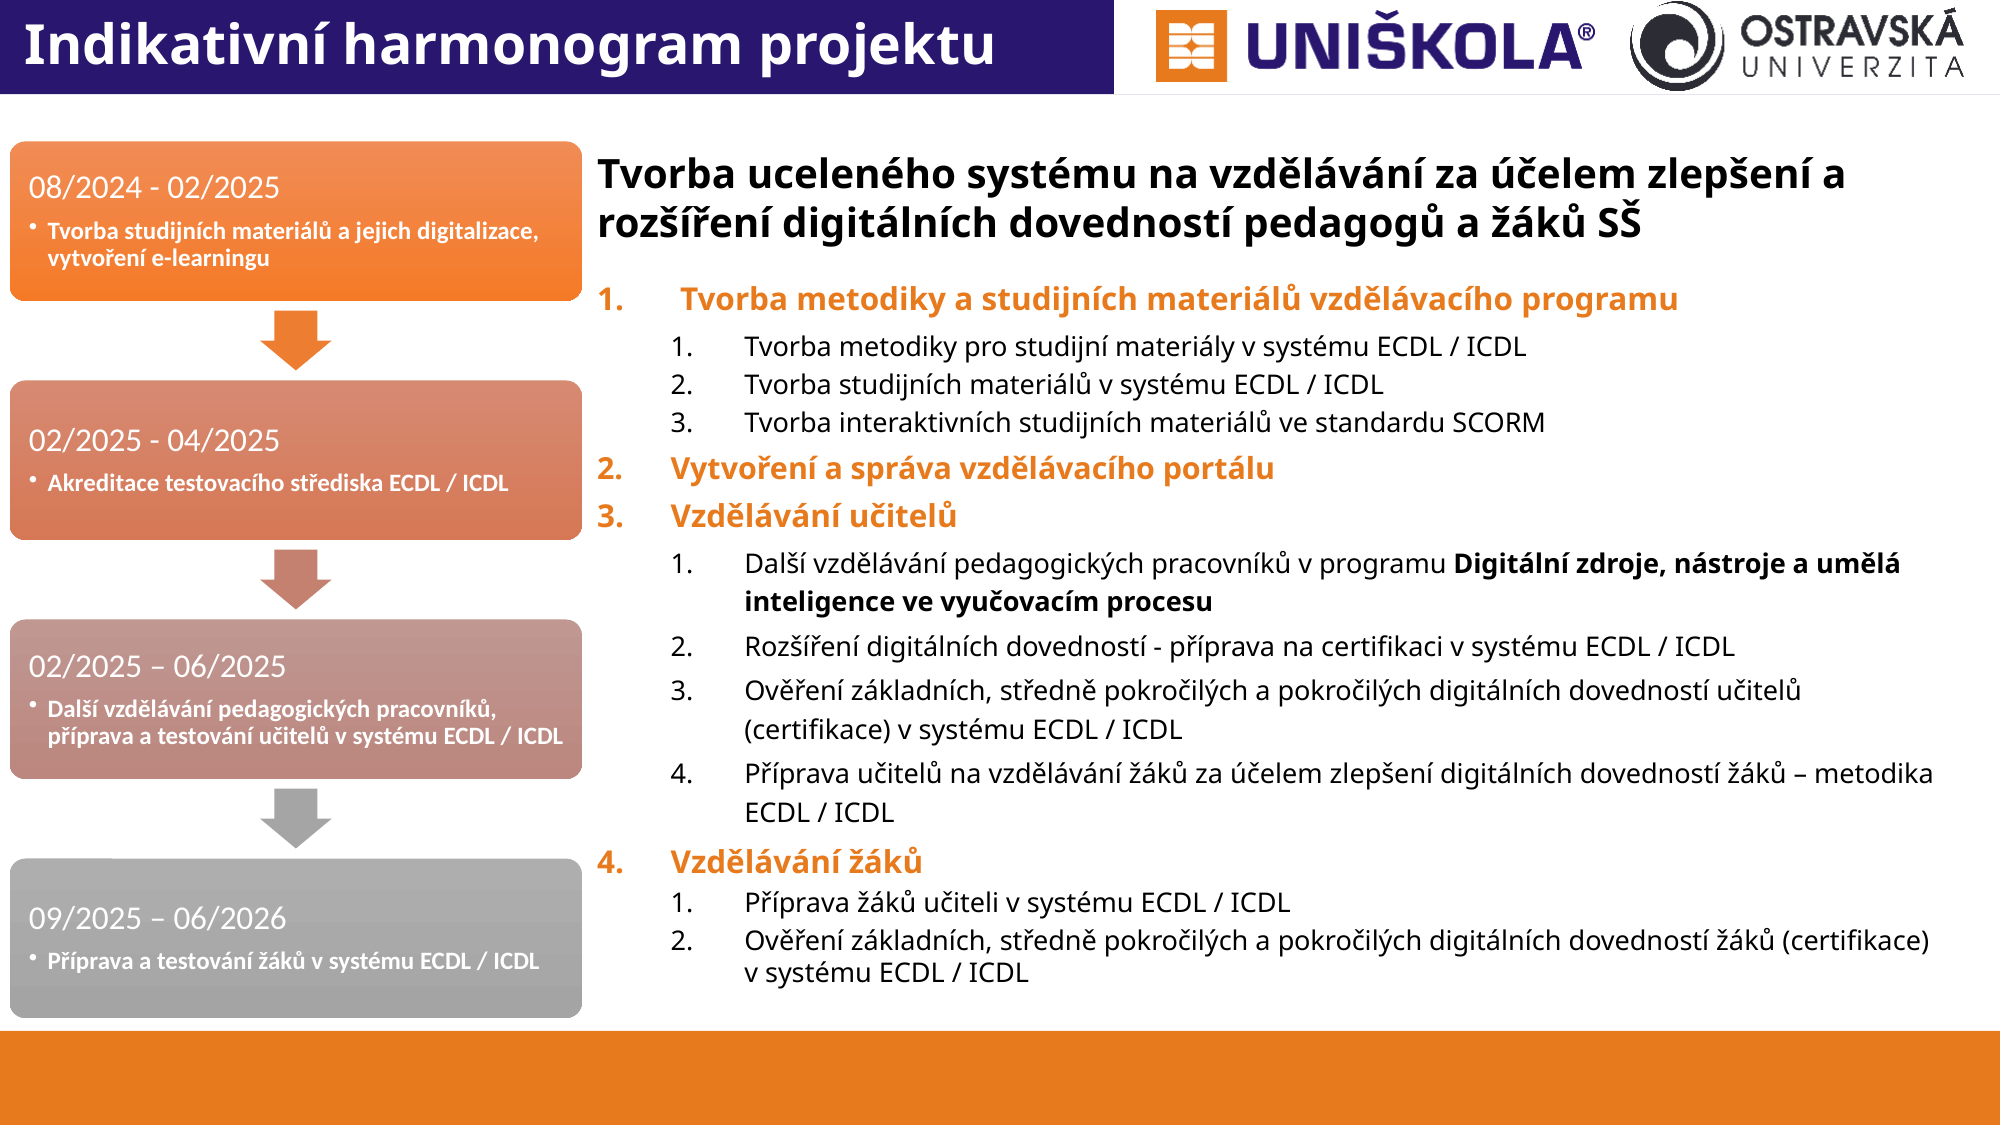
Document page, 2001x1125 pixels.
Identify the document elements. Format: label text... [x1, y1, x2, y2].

picture [1157, 10, 1595, 82]
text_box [9, 140, 583, 1019]
list Tvorba uceleného systému na vzdělávání za účelem zlepšení a rozšíření digitálních dovedností pedagogů a žáků SŠ Tvorba metodiky a studijních materiálů vzdělávacího programu Tvorba metodiky pro studijní materiály v systému ECDL / ICDL Tvorba studijních materiálů v systému ECDL / ICDL Tvorba interaktivních studijních materiálů ve standardu SCORM Vytvoření a správa vzdělávacího portálu Vzdělávání učitelů Další vzdělávání pedagogických pracovníků v programu Digitální zdroje, nástroje a umělá inteligence ve vyučovacím procesu Rozšíření digitálních dovedností - příprava na certifikaci v systému ECDL / ICDL Ověření základních, středně pokročilých a pokročilých digitálních dovedností učitelů (certifikace) v systému ECDL / ICDL Příprava učitelů na vzdělávání žáků za účelem zlepšení digitálních dovedností žáků – metodika ECDL / ICDL Vzdělávání žáků Příprava žáků učiteli v systému ECDL / ICDL Ověření základních, středně pokročilých a pokročilých digitálních dovedností žáků (certifikace) v systému ECDL / ICDL [583, 140, 1963, 1019]
picture [1630, 1, 1964, 91]
title Indikativní harmonogram projektu [9, 0, 1157, 107]
